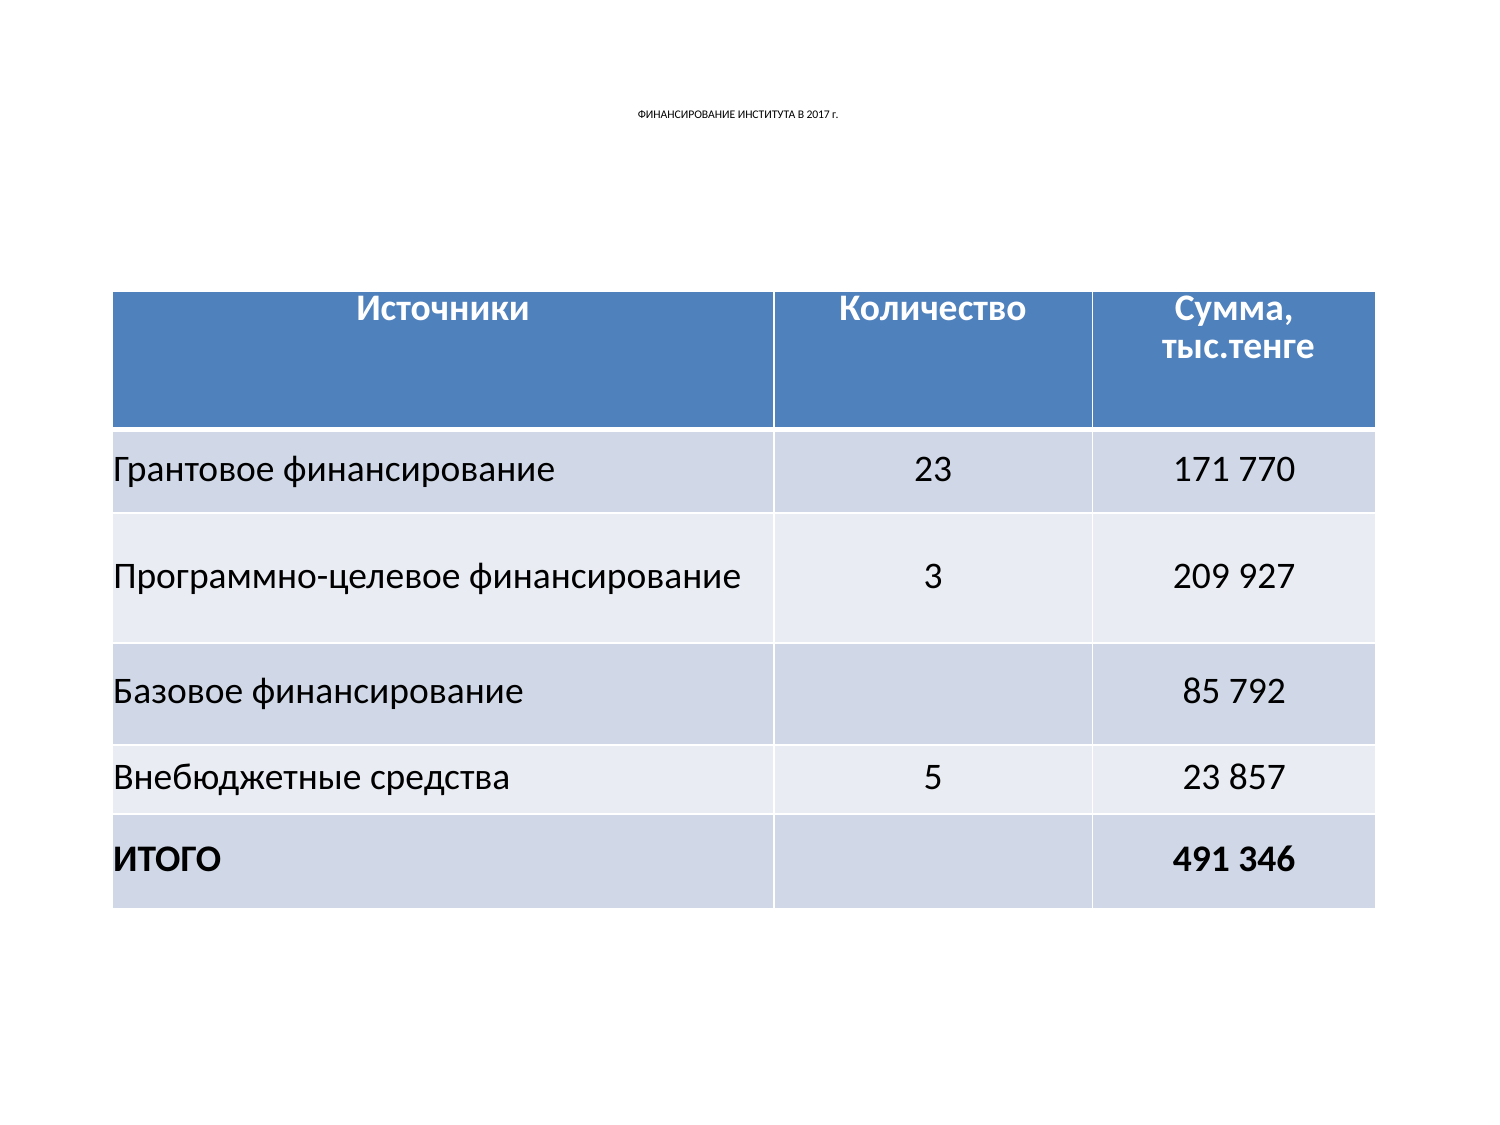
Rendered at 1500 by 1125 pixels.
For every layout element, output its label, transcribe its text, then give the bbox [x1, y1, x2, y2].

title ФИНАНСИРОВАНИЕ ИНСТИТУТА В 2017 г. [135, 42, 1341, 149]
table_cell [775, 815, 1092, 908]
table_cell 85 792 [1093, 644, 1375, 744]
table_cell 23 857 [1093, 746, 1375, 813]
table_header Источники [113, 292, 773, 427]
table_cell Базовое финансирование [113, 644, 773, 744]
table_cell 23 [775, 432, 1092, 512]
table_cell 491 346 [1093, 815, 1375, 908]
table_cell Программно-целевое финансирование [113, 514, 773, 642]
table_header Количество [775, 292, 1092, 427]
table_cell Грантовое финансирование [113, 432, 773, 512]
table_cell 5 [775, 746, 1092, 813]
table_cell ИТОГО [113, 815, 773, 908]
table_header Сумма, тыс.тенге [1093, 292, 1375, 427]
table_cell 209 927 [1093, 514, 1375, 642]
table_cell [775, 644, 1092, 744]
table_cell Внебюджетные средства [113, 746, 773, 813]
table_cell 171 770 [1093, 432, 1375, 512]
table_cell 3 [775, 514, 1092, 642]
